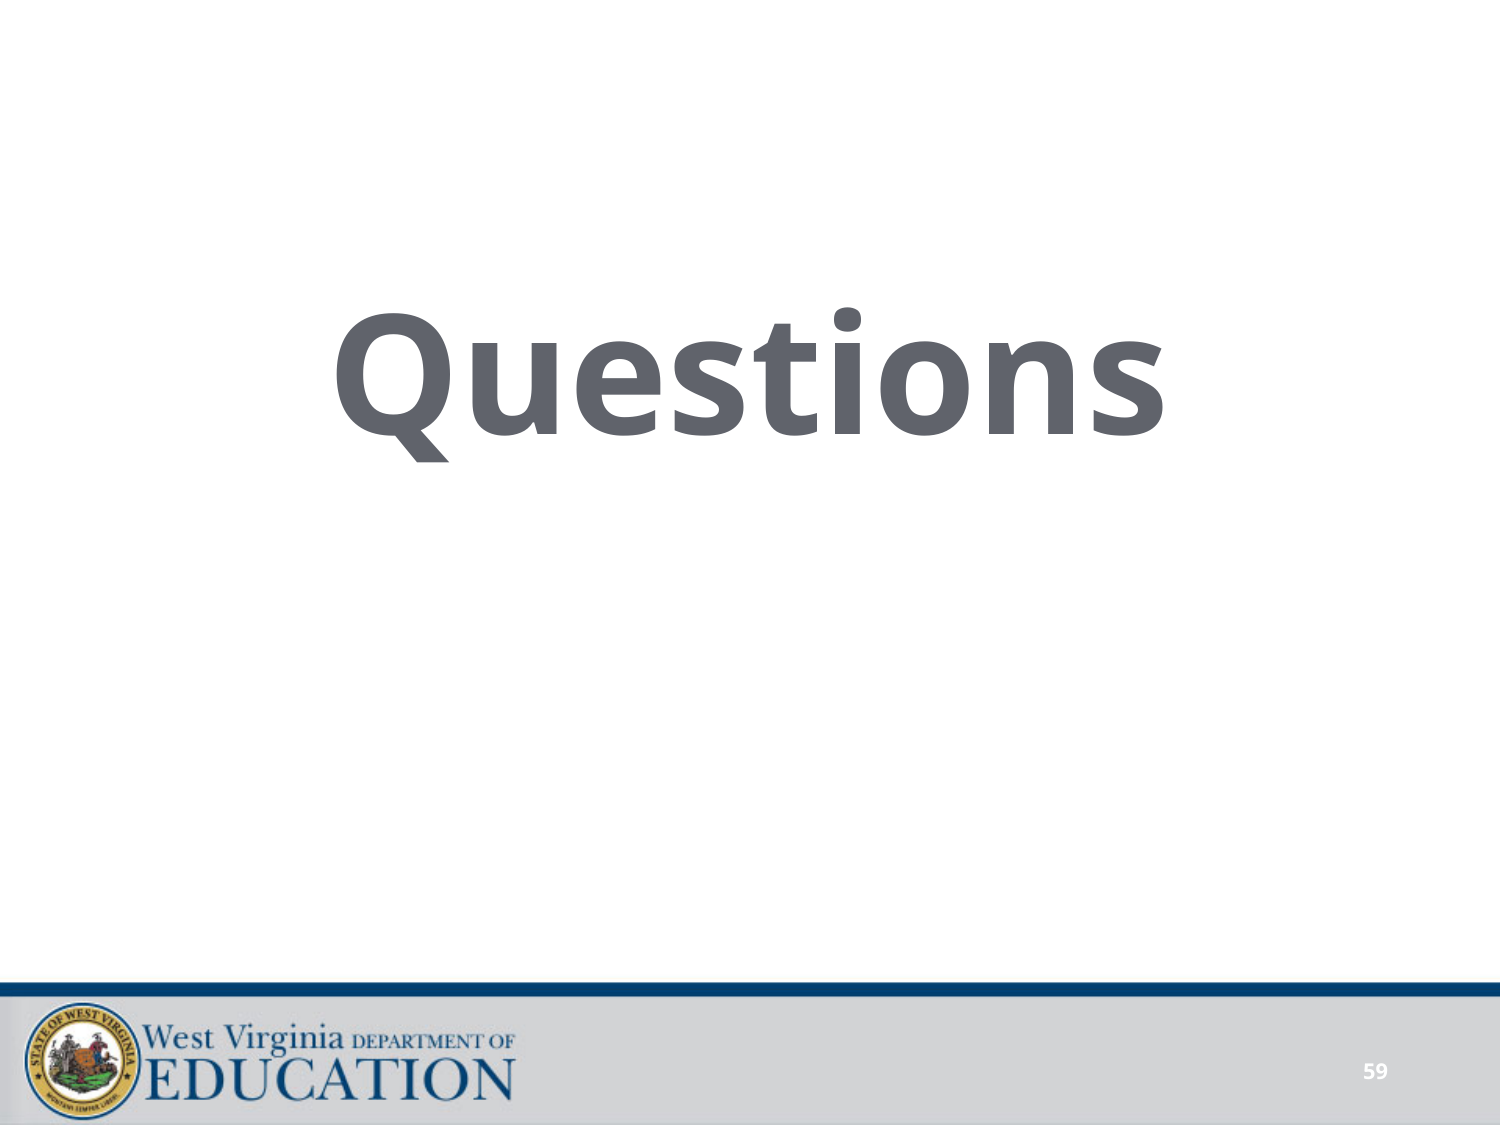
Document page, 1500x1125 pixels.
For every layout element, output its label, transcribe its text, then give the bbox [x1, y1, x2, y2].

picture [0, 0, 1500, 1125]
list Questions [49, 282, 1448, 964]
slide_number 59 [1303, 1042, 1448, 1103]
